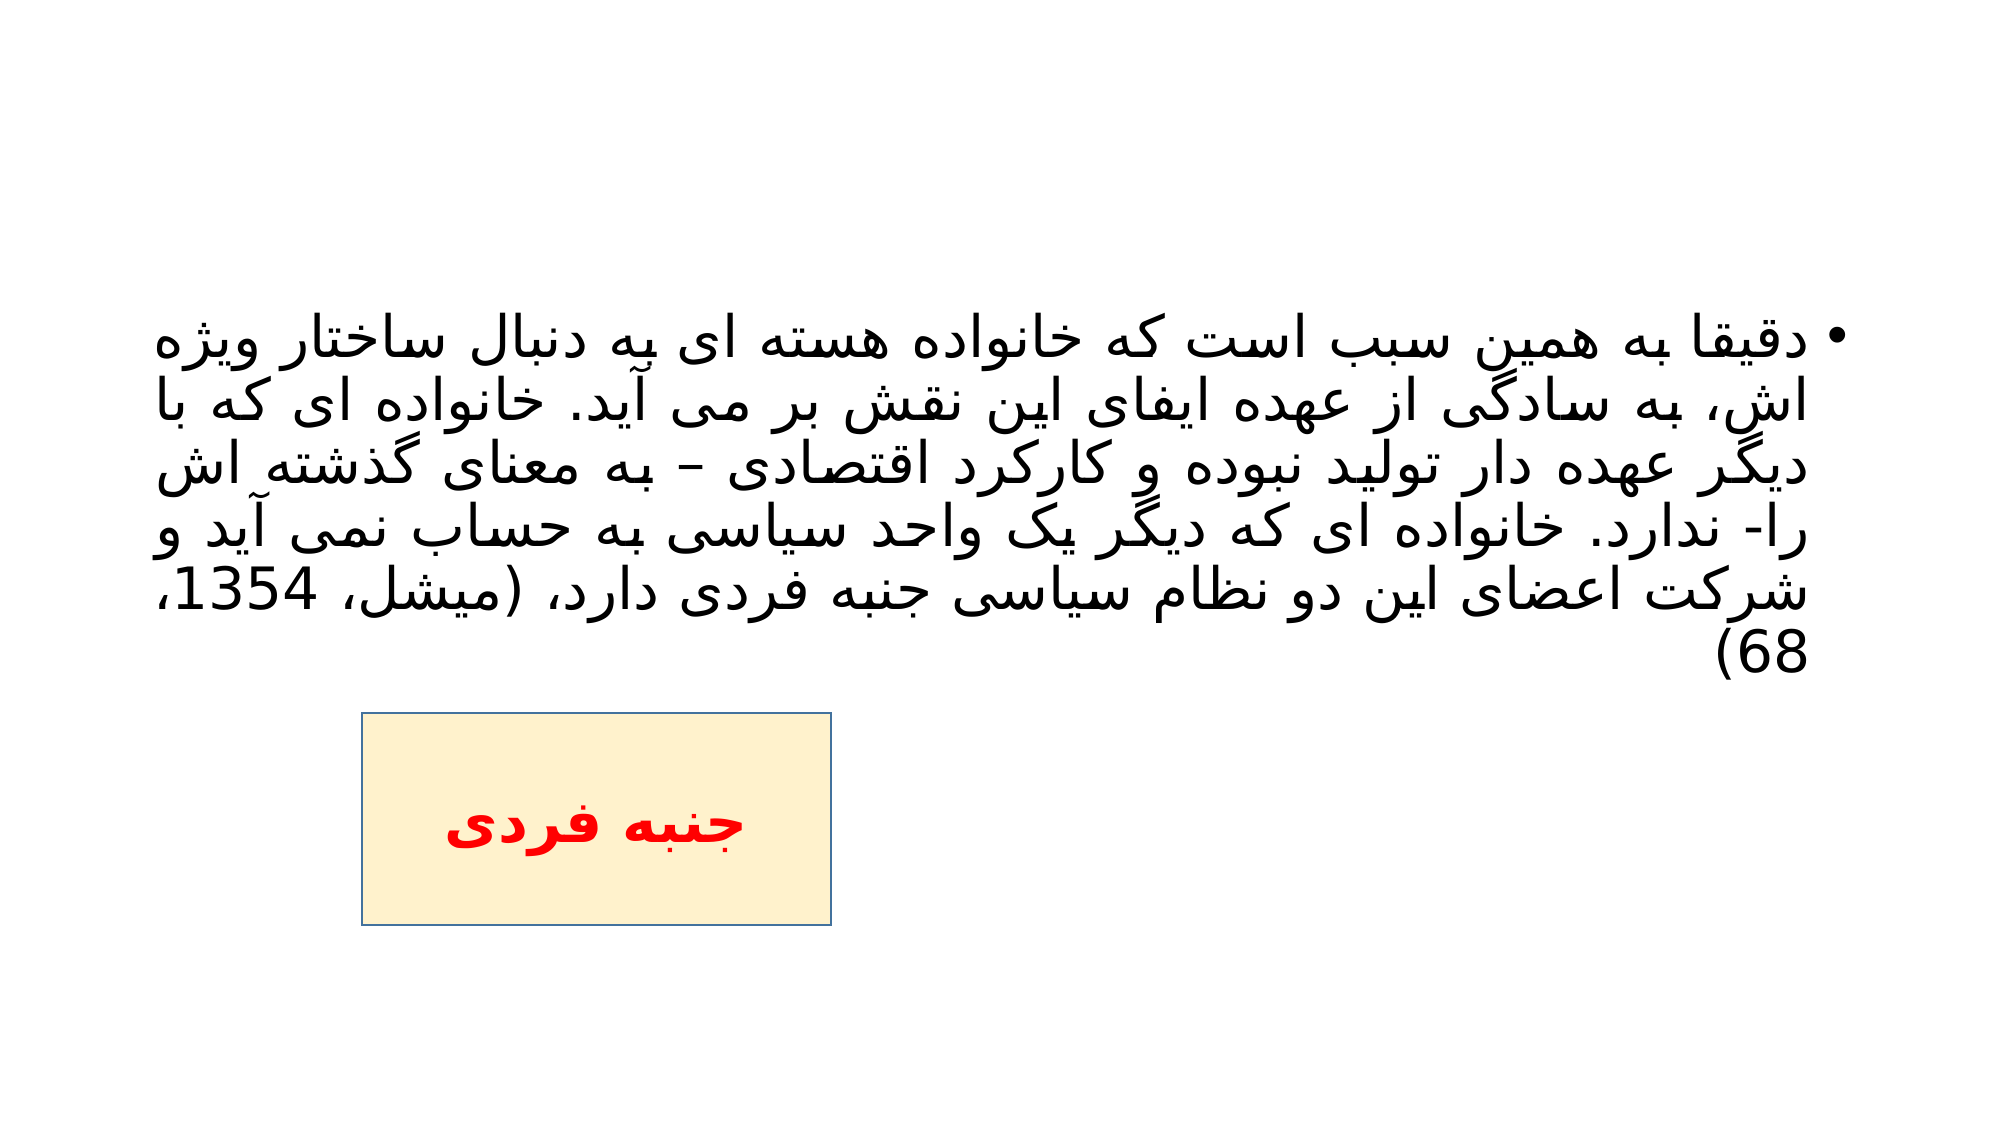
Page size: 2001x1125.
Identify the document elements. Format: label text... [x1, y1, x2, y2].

list دقیقا به همین سبب است که خانواده هسته ای به دنبال ساختار ویژه اش، به سادگی از عهده ایفای این نقش بر می آید. خانواده ای که با دیگر عهده دار تولید نبوده و کارکرد اقتصادی – به معنای گذشته اش را- ندارد. خانواده ای که دیگر یک واحد سیاسی به حساب نمی آید و شرکت اعضای این دو نظام سیاسی جنبه فردی دارد، (میشل، 1354، 68) [137, 299, 1863, 1014]
text_box جنبه فردی [361, 712, 832, 926]
